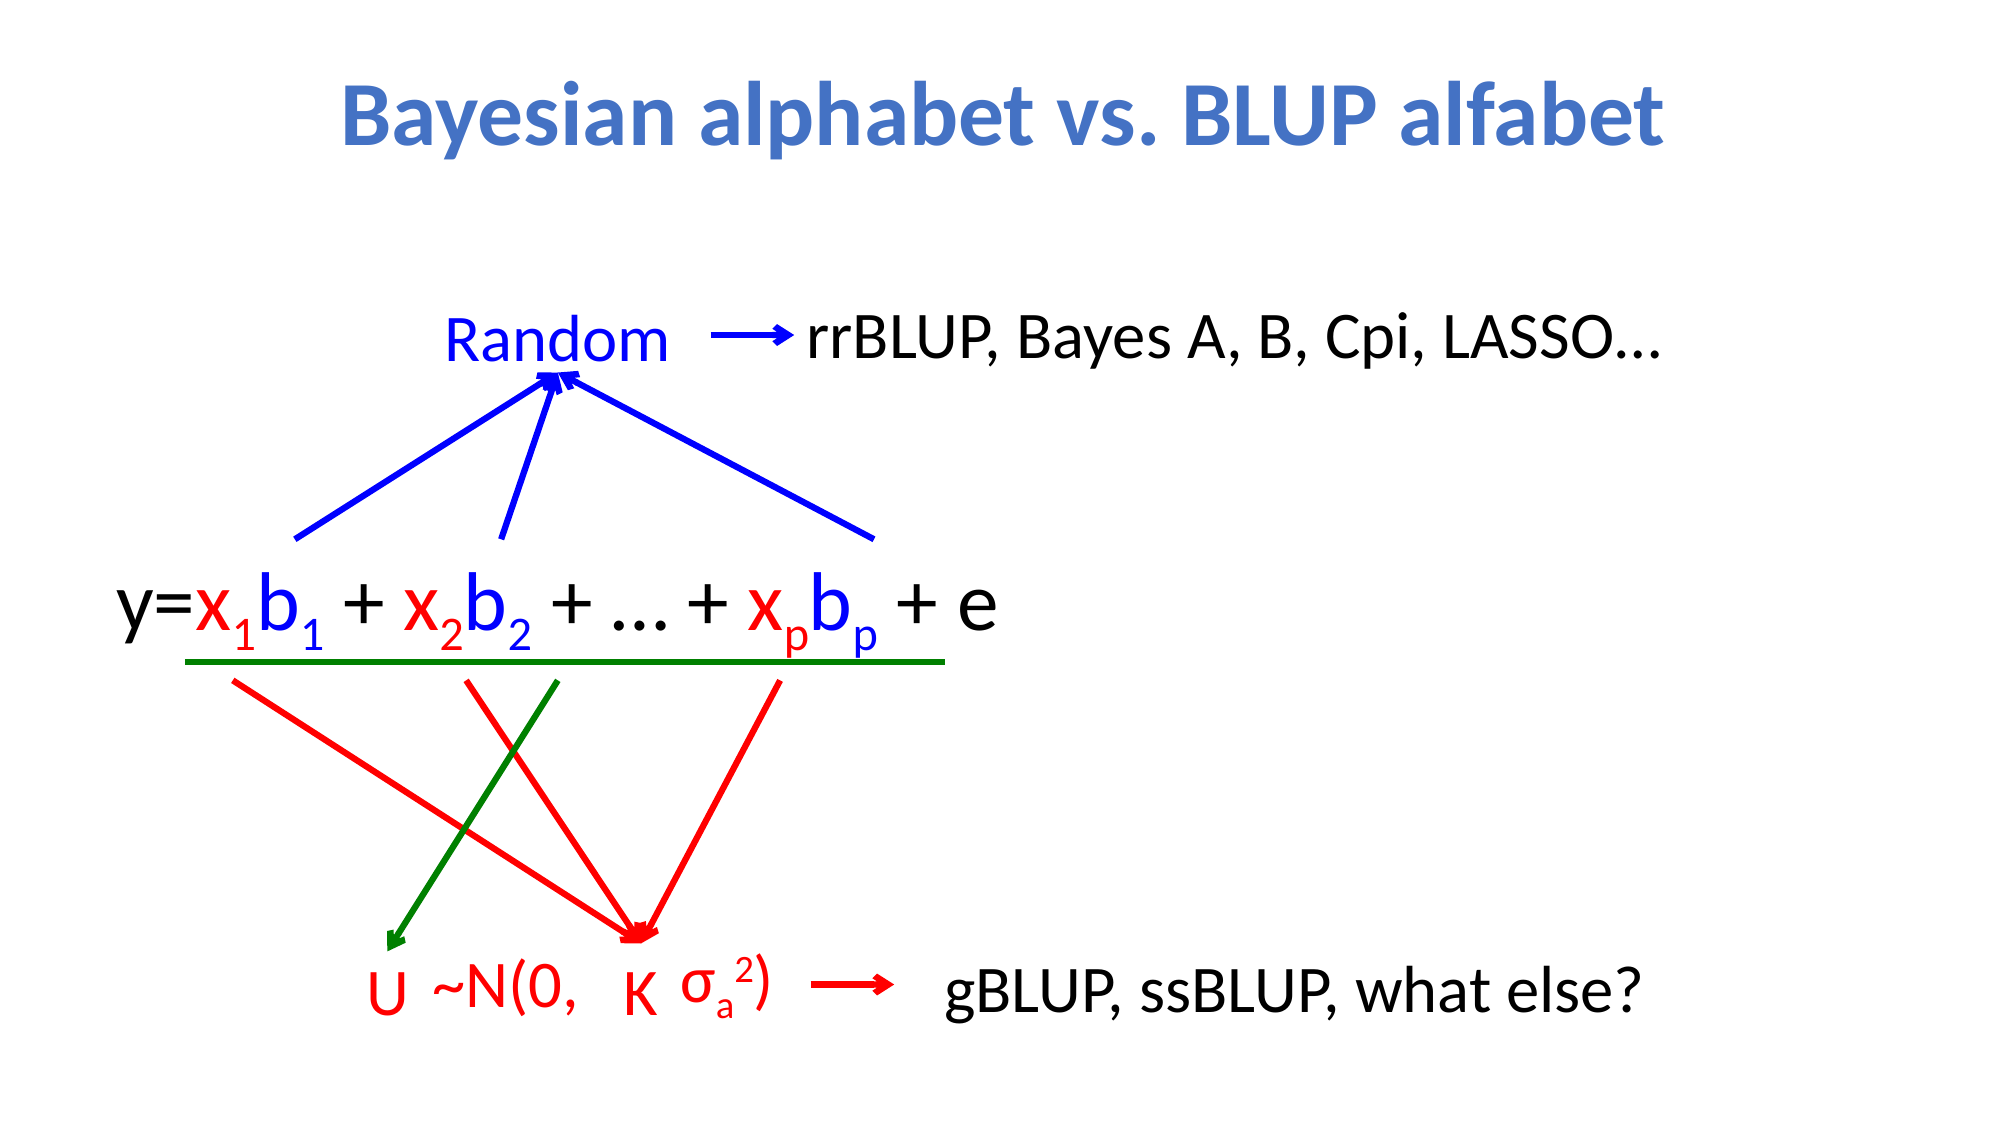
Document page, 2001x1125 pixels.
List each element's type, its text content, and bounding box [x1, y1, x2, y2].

text_box U [328, 950, 446, 1027]
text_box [232, 680, 387, 944]
text_box K [587, 950, 696, 1027]
text_box gBLUP, ssBLUP, what else? [928, 947, 1798, 1024]
text_box Random [320, 296, 795, 372]
title Bayesian alphabet vs. BLUP alfabet [141, 6, 1866, 225]
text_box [642, 680, 781, 944]
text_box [558, 680, 642, 944]
text_box σa2) [640, 942, 814, 1019]
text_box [387, 680, 558, 952]
text_box ~N(0, [446, 944, 602, 1019]
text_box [294, 372, 501, 540]
text_box rrBLUP, Bayes A, B, Cpi, LASSO… [791, 294, 1798, 371]
text_box ~N(0, [349, 944, 387, 950]
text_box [557, 372, 875, 540]
text_box y=x1b1 + x2b2 + … + xpbp + e [101, 539, 1212, 668]
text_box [501, 372, 557, 540]
